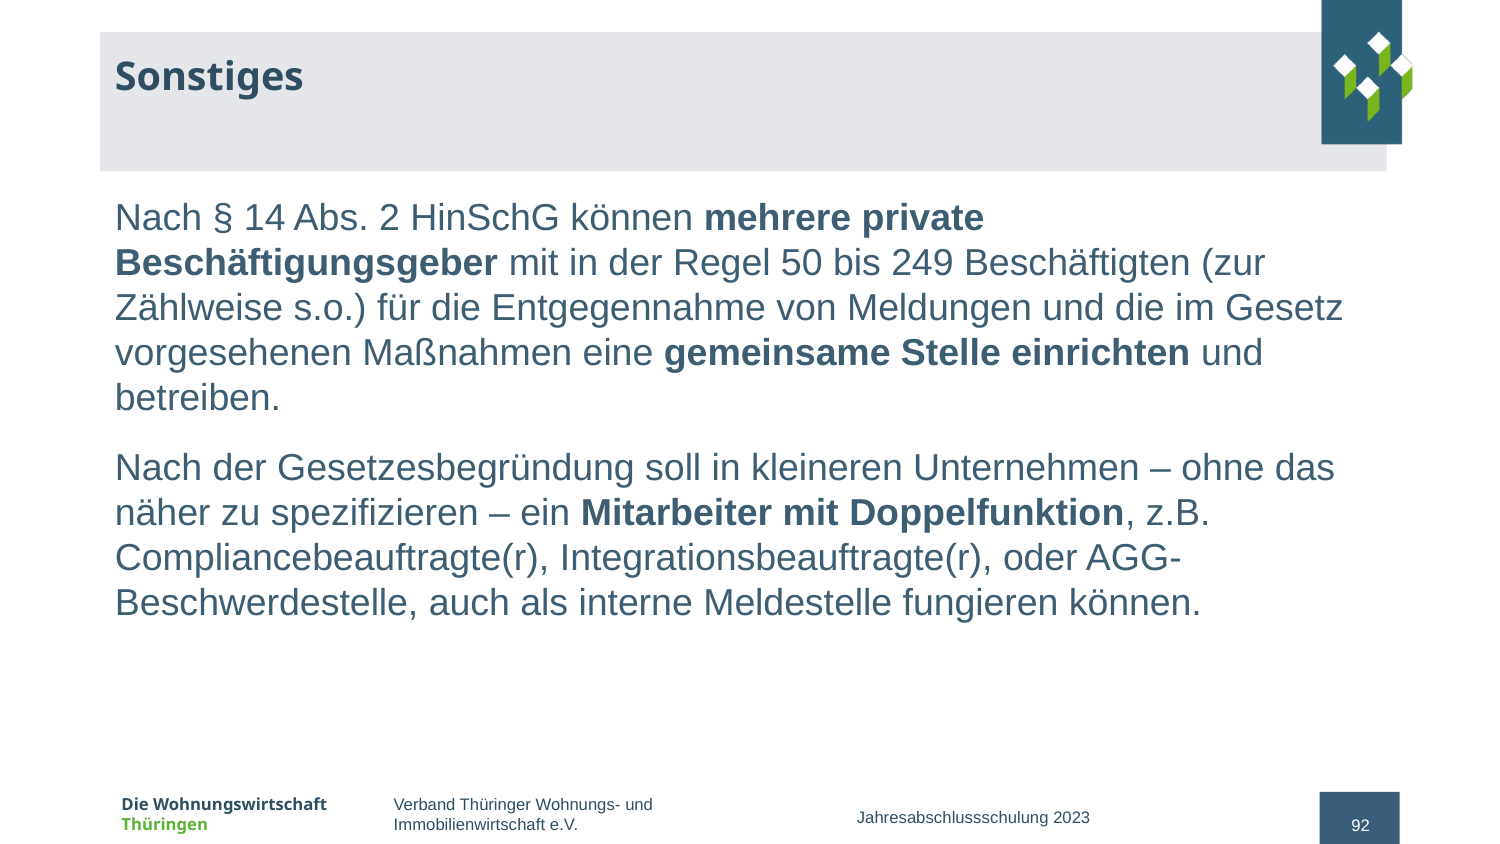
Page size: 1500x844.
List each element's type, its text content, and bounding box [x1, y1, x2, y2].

footer Jahresabschlussschulung 2023 [841, 794, 1294, 839]
list Nach § 14 Abs. 2 HinSchG können mehrere private Beschäftigungsgeber mit in der Regel 50 bis 249 Beschäftigten (zur Zählweise s.o.) für die Entgegennahme von Meldungen und die im Gesetz vorgesehenen Maßnahmen eine gemeinsame Stelle einrichten und betreiben. Nach der Gesetzesbegründung soll in kleineren Unternehmen – ohne das näher zu spezifizieren – ein Mitarbeiter mit Doppelfunktion, z.B. Compliancebeauftragte(r), Integrationsbeauftragte(r), oder AGG-Beschwerdestelle, auch als interne Meldestelle fungieren können. [100, 185, 1388, 765]
picture [1314, 0, 1413, 150]
title Sonstiges [100, 43, 1270, 174]
